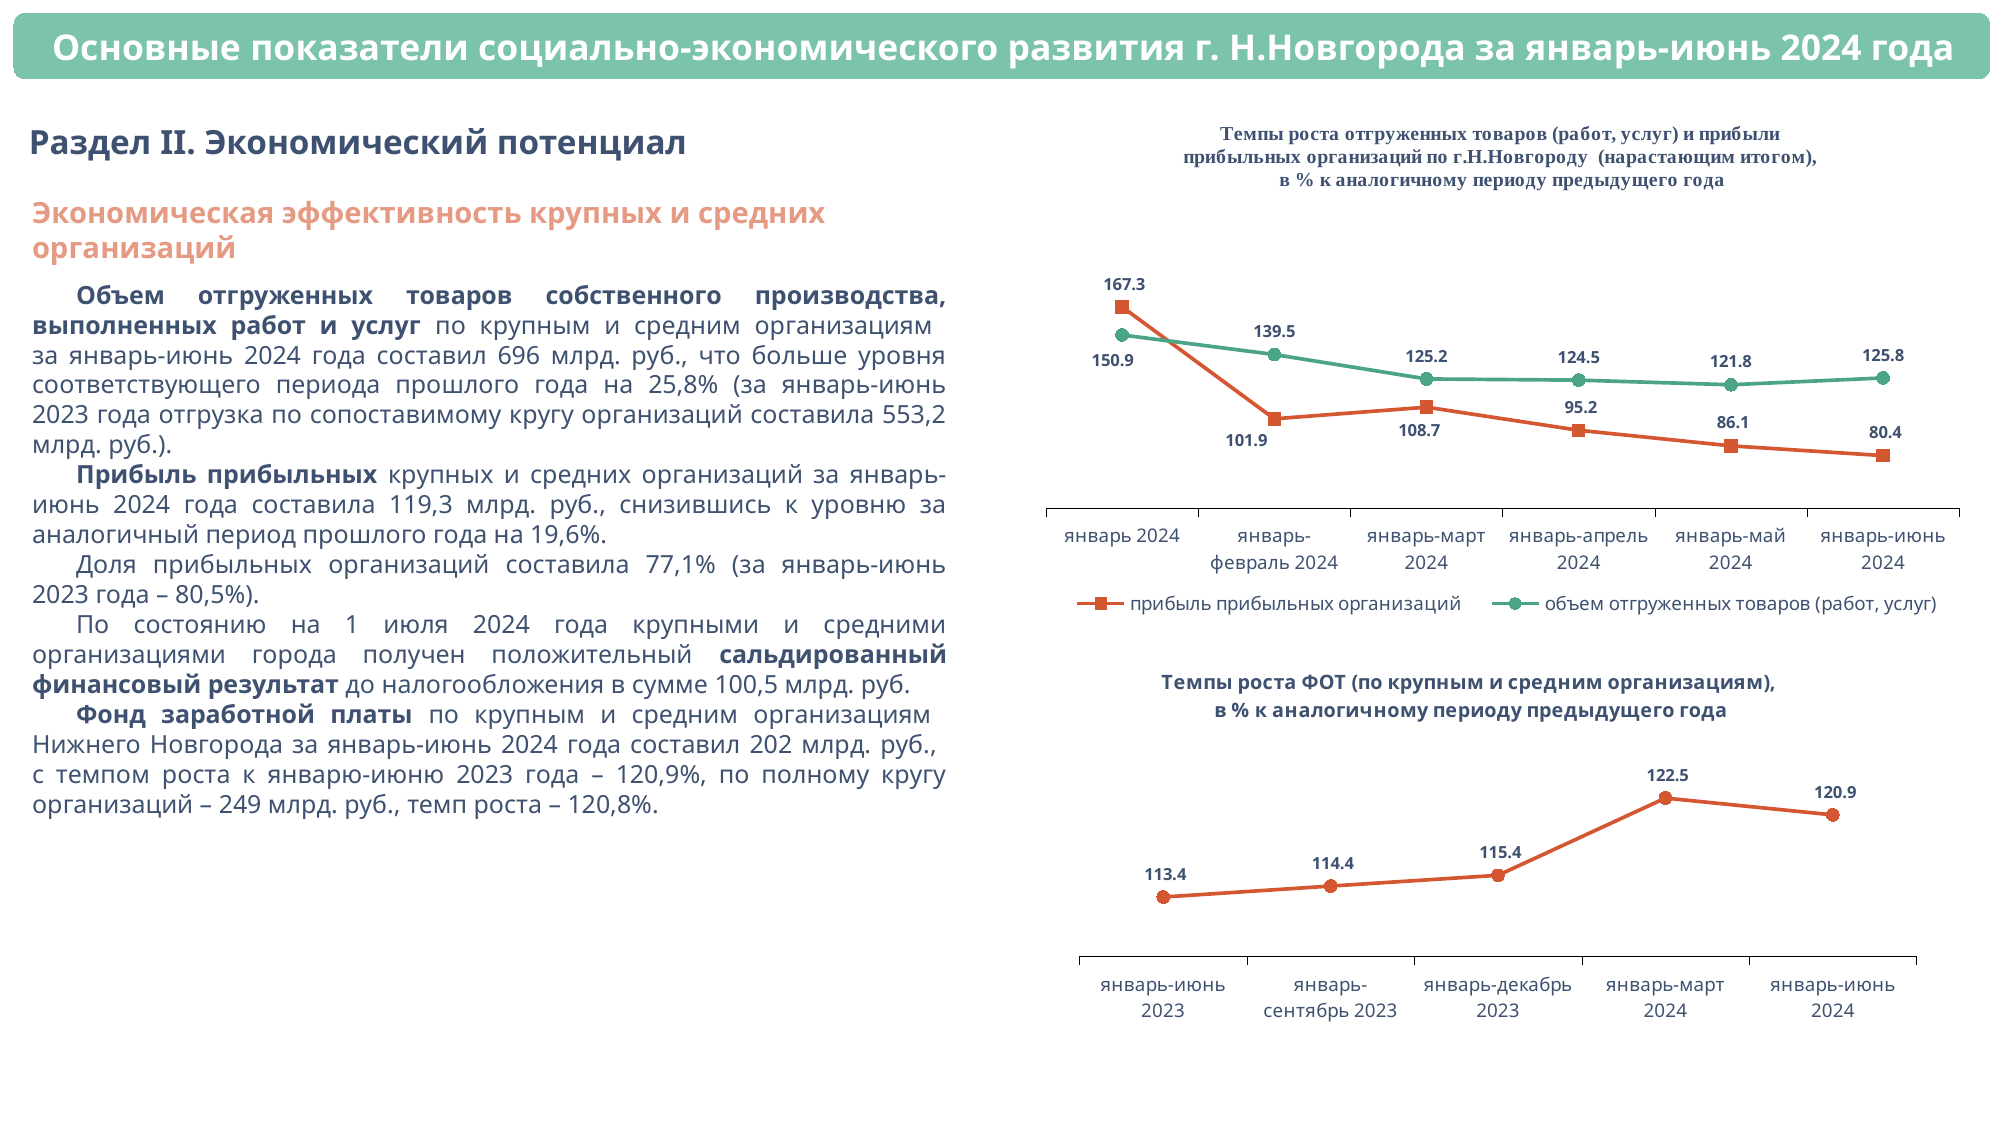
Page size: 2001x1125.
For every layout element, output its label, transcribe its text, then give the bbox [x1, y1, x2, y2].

text_box Экономическая эффективность крупных и средних организаций Объем отгруженных товаров собственного производства, выполненных работ и услуг по крупным и средним организациям за январь-июнь 2024 года составил 696 млрд. руб., что больше уровня соответствующего периода прошлого года на 25,8% (за январь-июнь 2023 года отгрузка по сопоставимому кругу организаций составила 553,2 млрд. руб.). Прибыль прибыльных крупных и средних организаций за январь-июнь 2024 года составила 119,3 млрд. руб., снизившись к уровню за аналогичный период прошлого года на 19,6%. Доля прибыльных организаций составила 77,1% (за январь-июнь 2023 года – 80,5%). По состоянию на 1 июля 2024 года крупными и средними организациями города получен положительный сальдированный финансовый результат до налогообложения в сумме 100,5 млрд. руб. Фонд заработной платы по крупным и средним организациям Нижнего Новгорода за январь-июнь 2024 года составил 202 млрд. руб., с темпом роста к январю-июню 2023 года – 120,9%, по полному кругу организаций – 249 млрд. руб., темп роста – 120,8%. [17, 186, 963, 826]
chart [1014, 660, 1981, 1113]
text_box Раздел II. Экономический потенциал [14, 113, 983, 169]
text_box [13, 13, 1990, 79]
chart [1019, 113, 1986, 650]
